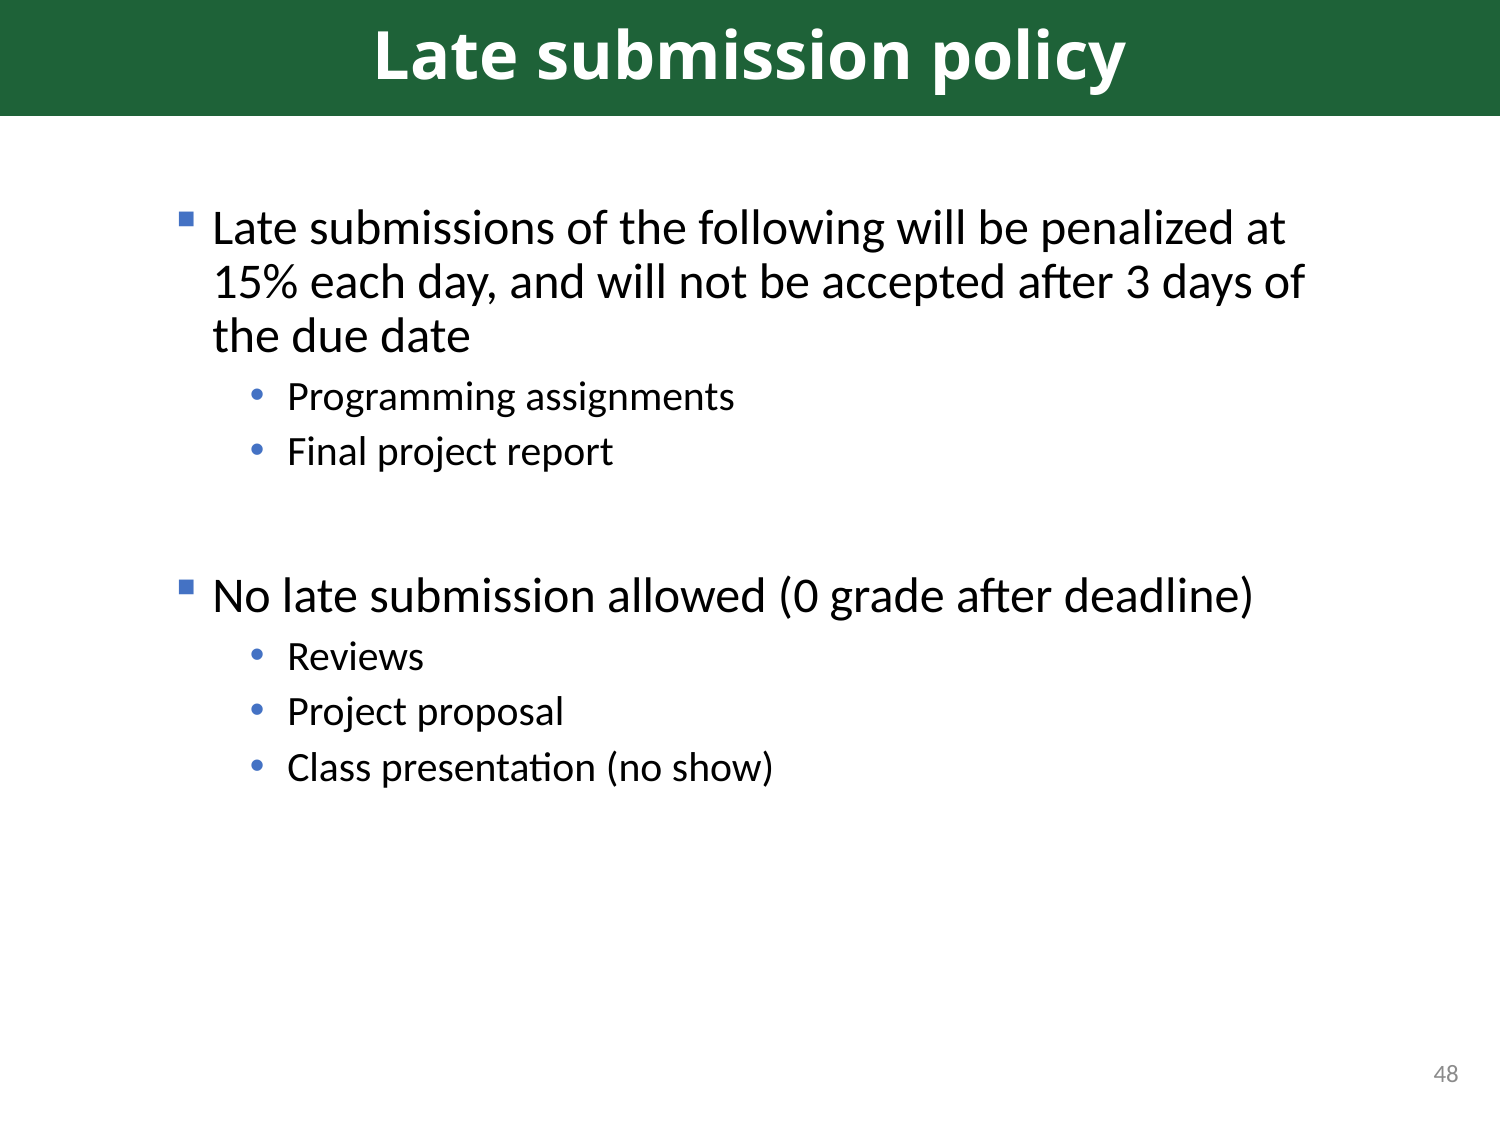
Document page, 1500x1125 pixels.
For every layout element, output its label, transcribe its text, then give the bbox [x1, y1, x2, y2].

slide_number 48 [1136, 1042, 1474, 1103]
title Late submission policy [0, 0, 1500, 116]
list Late submissions of the following will be penalized at 15% each day, and will not be accepted after 3 days of the due date Programming assignments Final project report No late submission allowed (0 grade after deadline) Reviews Project proposal Class presentation (no show) [159, 194, 1341, 965]
